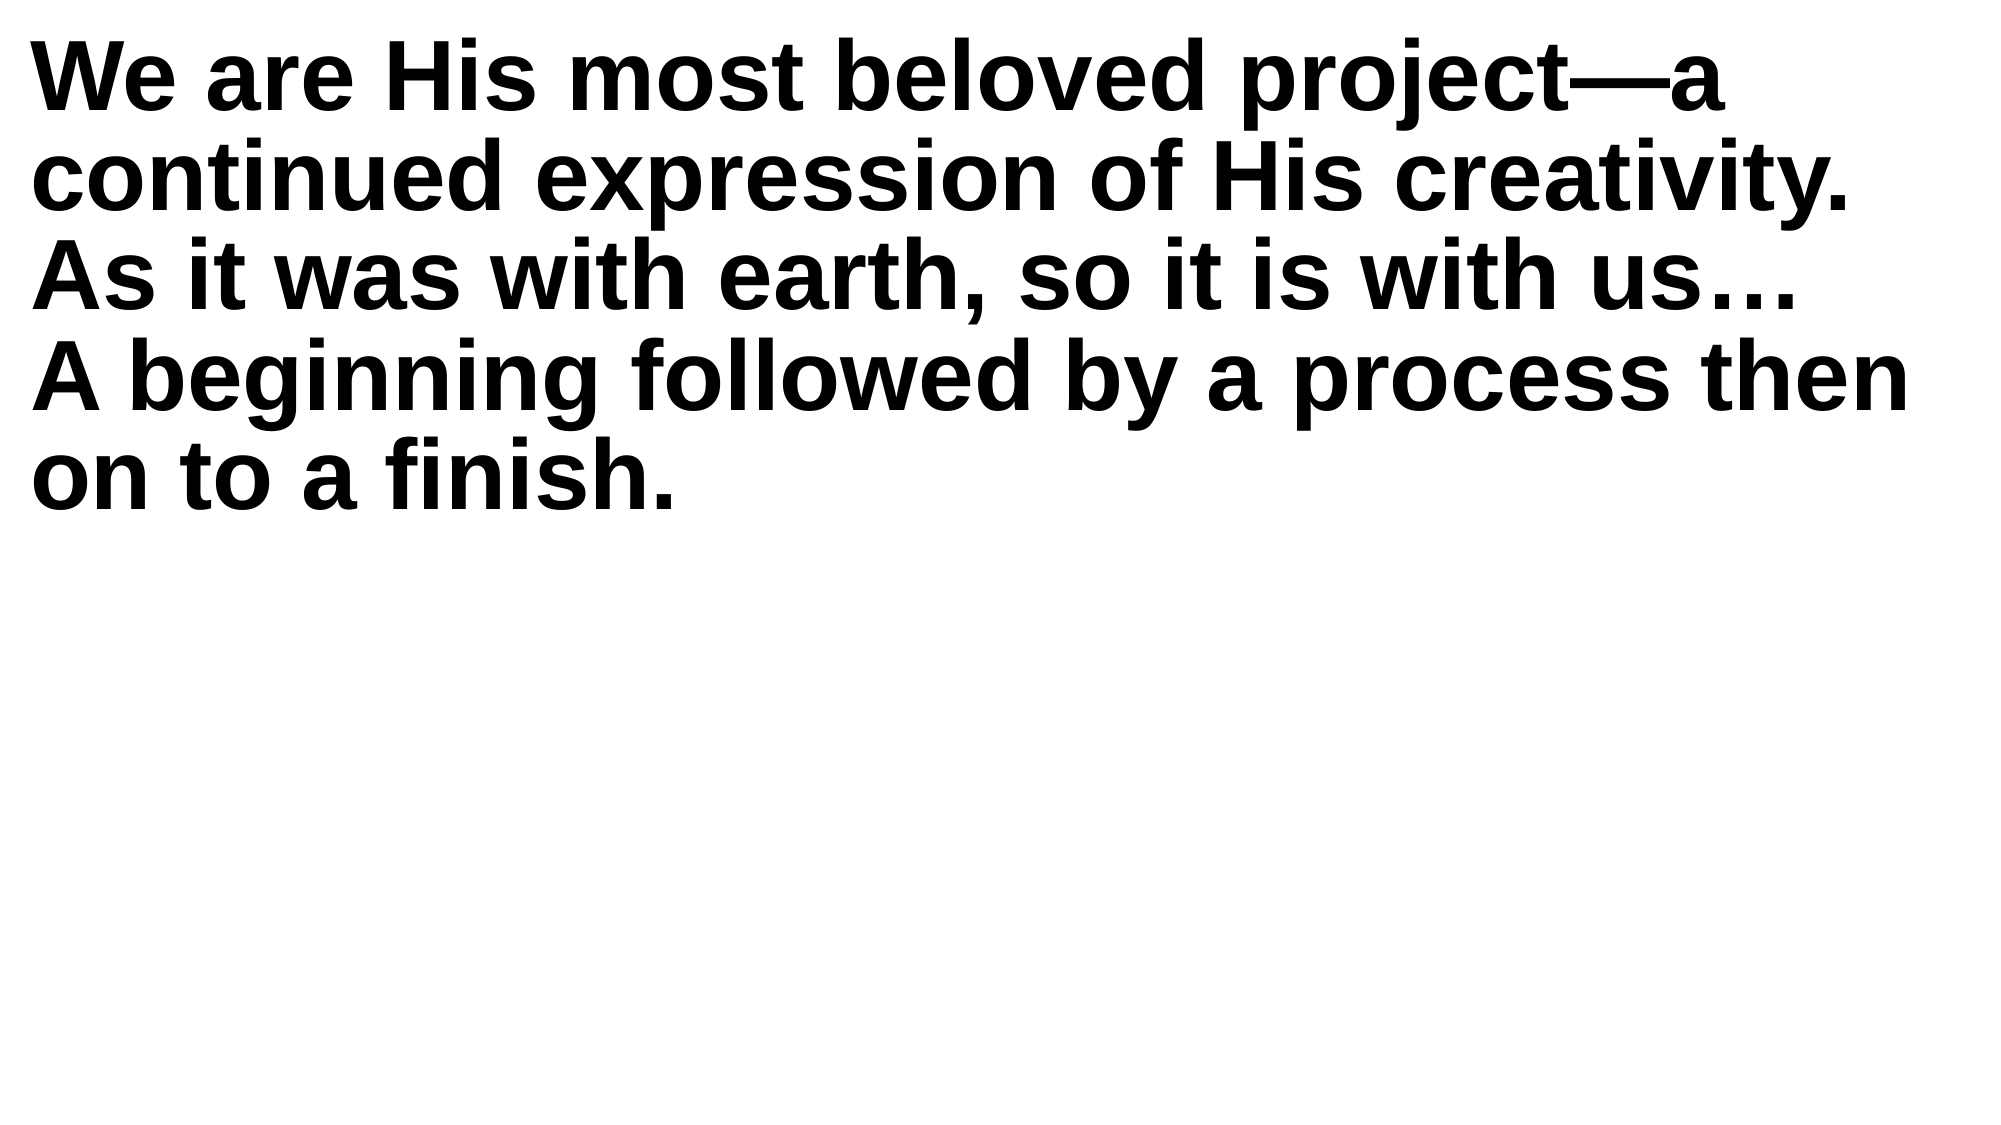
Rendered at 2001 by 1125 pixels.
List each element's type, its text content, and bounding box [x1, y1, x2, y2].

text_box We are His most beloved project—a continued expression of His creativity. As it was with earth, so it is with us… A beginning followed by a process then on to a finish. [0, 0, 2000, 1125]
